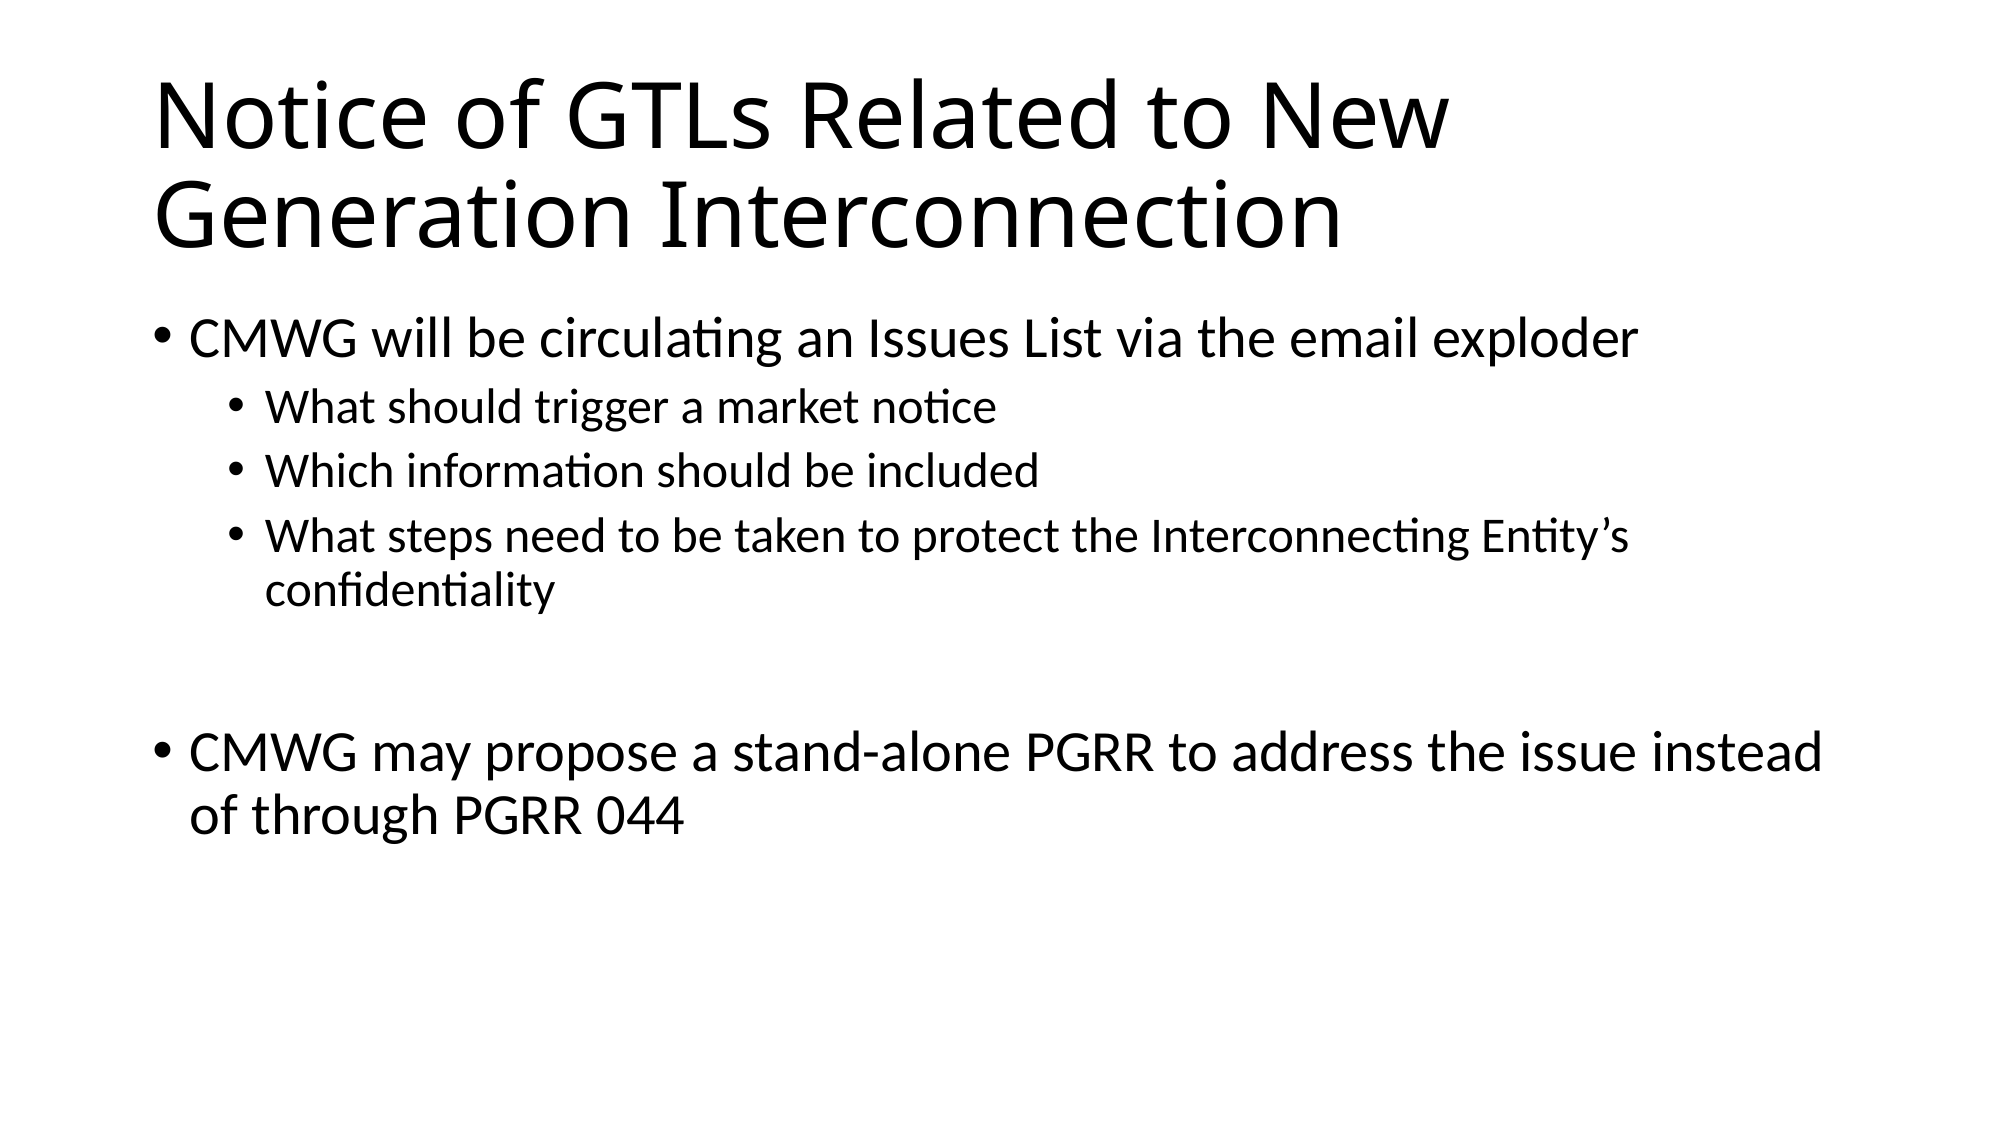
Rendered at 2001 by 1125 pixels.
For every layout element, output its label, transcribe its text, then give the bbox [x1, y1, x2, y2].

list CMWG will be circulating an Issues List via the email exploder What should trigger a market notice Which information should be included What steps need to be taken to protect the Interconnecting Entity’s confidentiality CMWG may propose a stand-alone PGRR to address the issue instead of through PGRR 044 [137, 299, 1863, 1014]
title Notice of GTLs Related to New Generation Interconnection [137, 59, 1863, 278]
